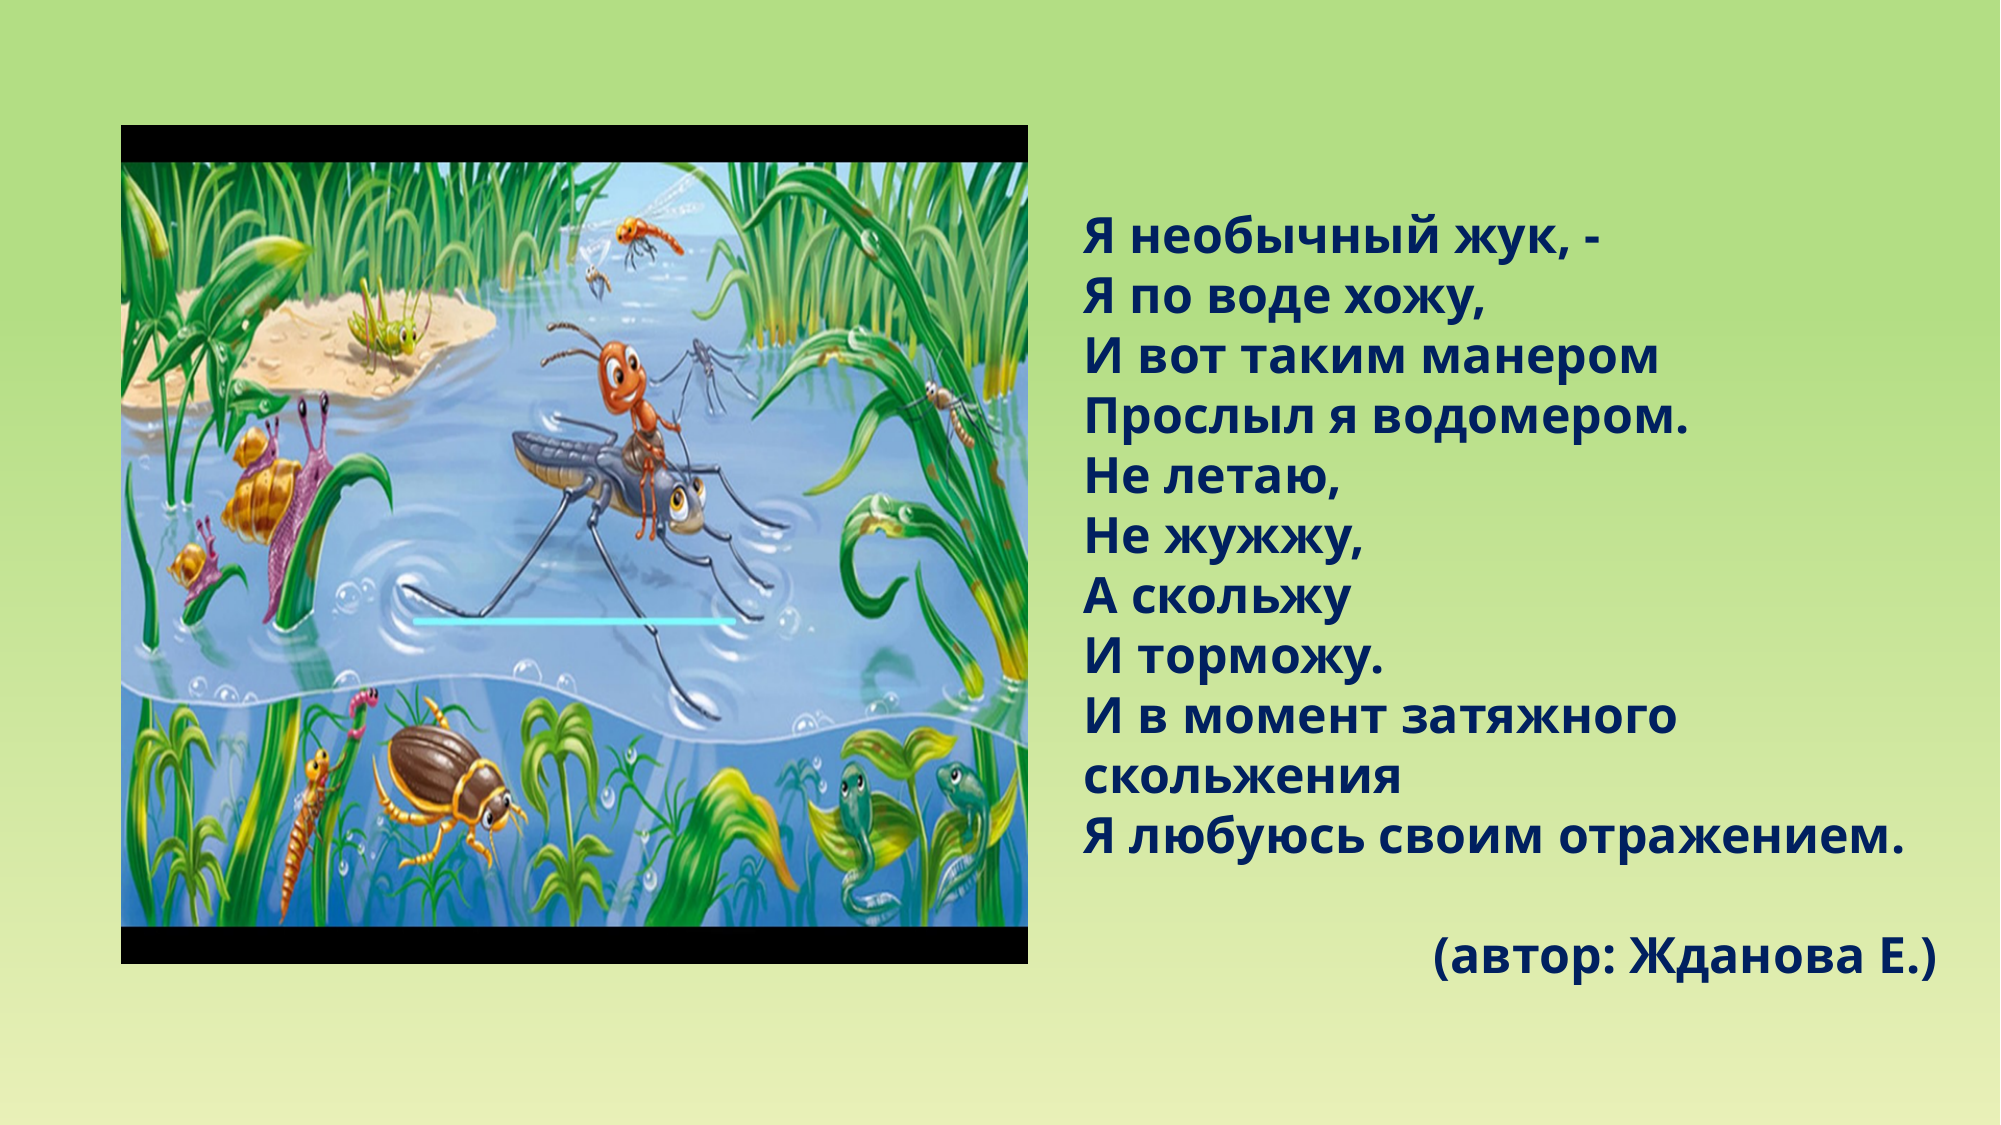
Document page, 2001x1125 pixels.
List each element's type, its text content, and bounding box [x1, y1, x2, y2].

picture [121, 125, 1028, 964]
text_box Я необычный жук, - Я по воде хожу, И вот таким манером Прослыл я водомером. Не летаю, Не жужжу, А скольжу И торможу. И в момент затяжного скольжения Я любуюсь своим отражением. (автор: Жданова Е.) [1068, 196, 1953, 992]
